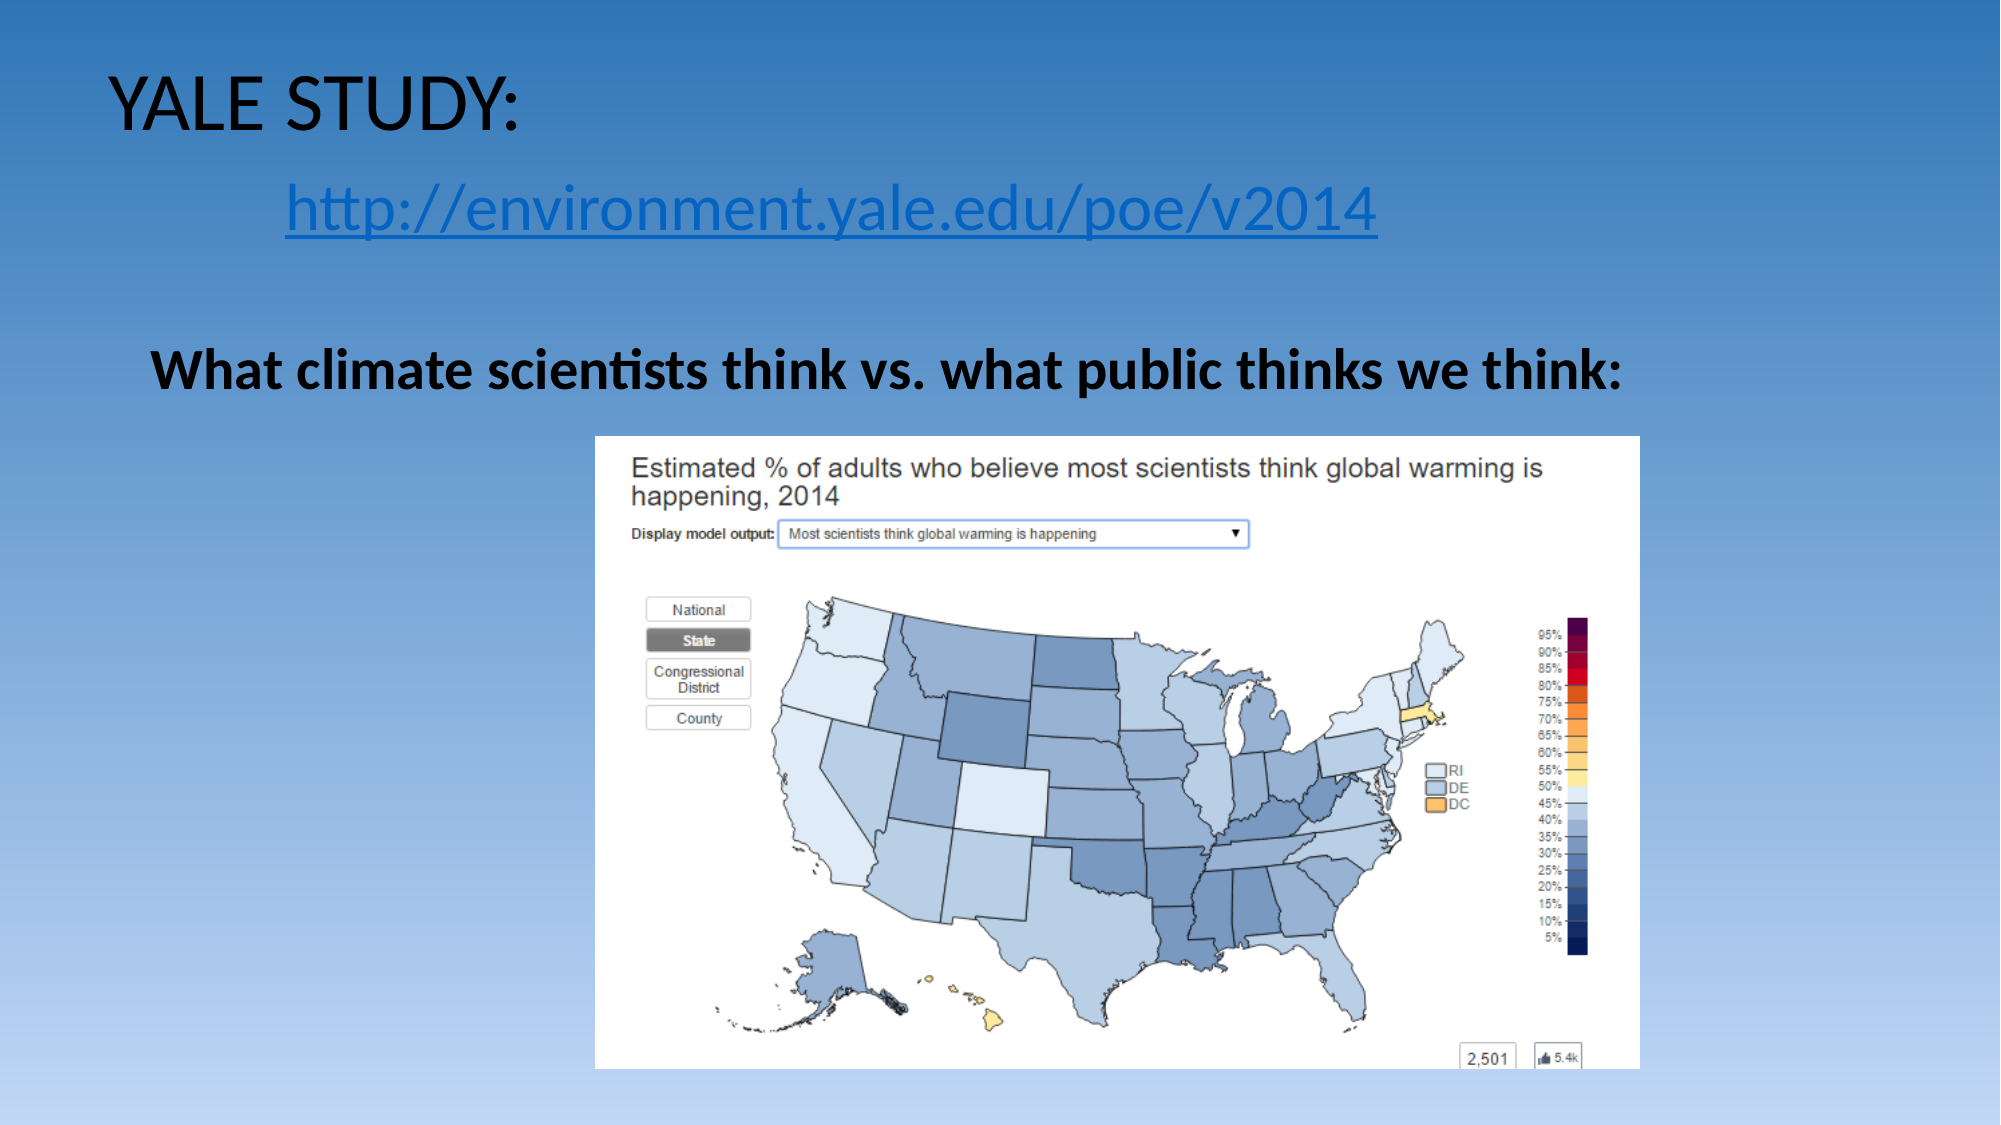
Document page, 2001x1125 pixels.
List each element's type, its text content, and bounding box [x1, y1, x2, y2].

text_box What climate scientists think vs. what public thinks we think: [0, 349, 1640, 409]
text_box YALE STUDY: [93, 39, 813, 155]
picture [595, 436, 1640, 1069]
text_box http://environment.yale.edu/poe/v2014 [270, 156, 1690, 252]
